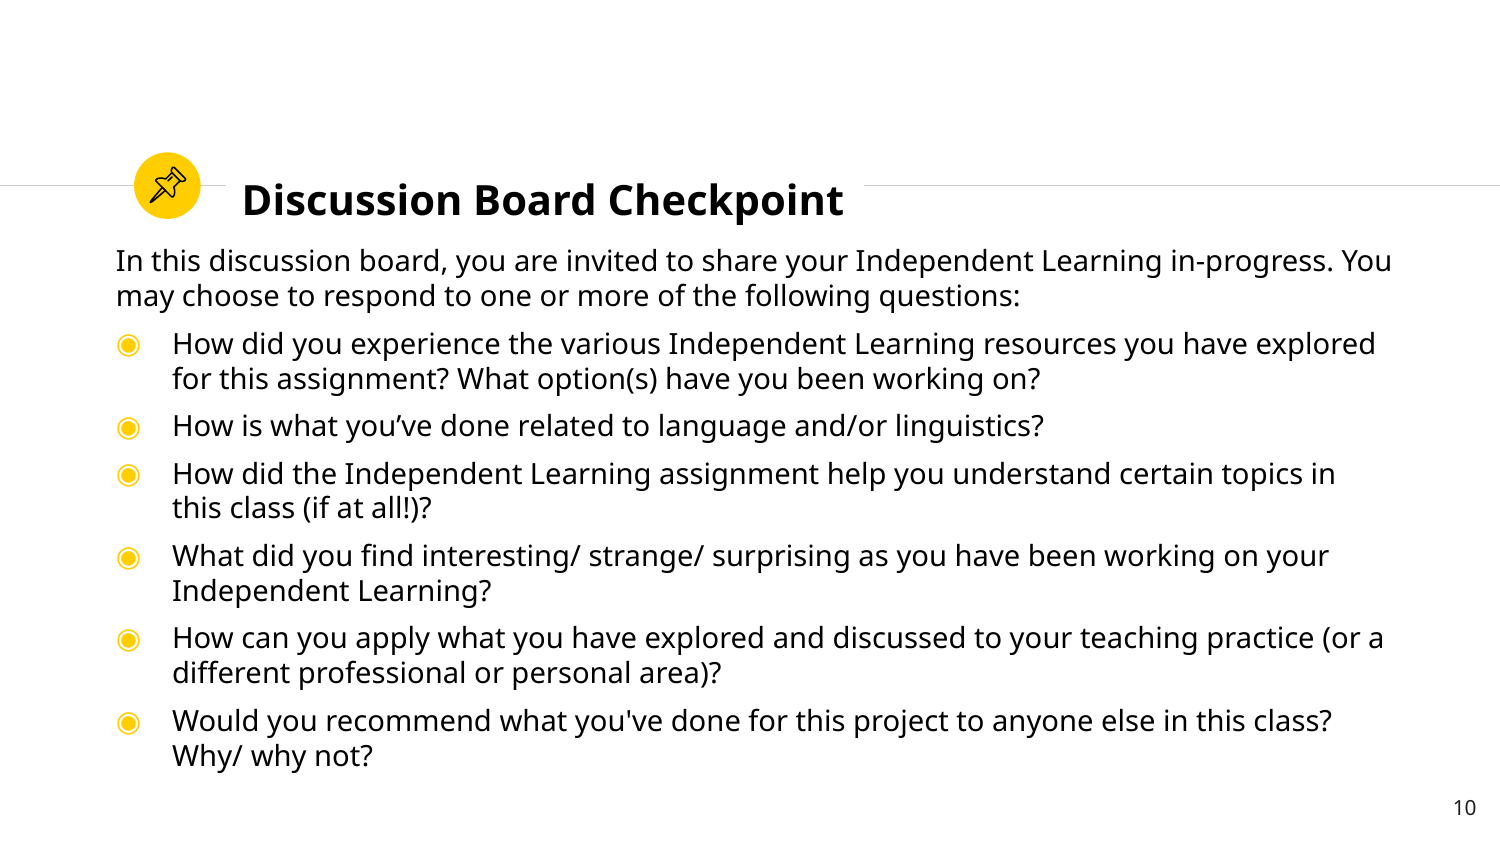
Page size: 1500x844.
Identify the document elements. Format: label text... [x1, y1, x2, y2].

title Discussion Board Checkpoint [226, 146, 863, 251]
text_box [150, 166, 186, 203]
list In this discussion board, you are invited to share your Independent Learning in-progress. You may choose to respond to one or more of the following questions: How did you experience the various Independent Learning resources you have explored for this assignment? What option(s) have you been working on? How is what you’ve done related to language and/or linguistics? How did the Independent Learning assignment help you understand certain topics in this class (if at all!)? What did you find interesting/ strange/ surprising as you have been working on your Independent Learning? How can you apply what you have explored and discussed to your teaching practice (or a different professional or personal area)? Would you recommend what you've done for this project to anyone else in this class? Why/ why not? [100, 227, 1410, 806]
slide_number 10 [1401, 779, 1492, 844]
